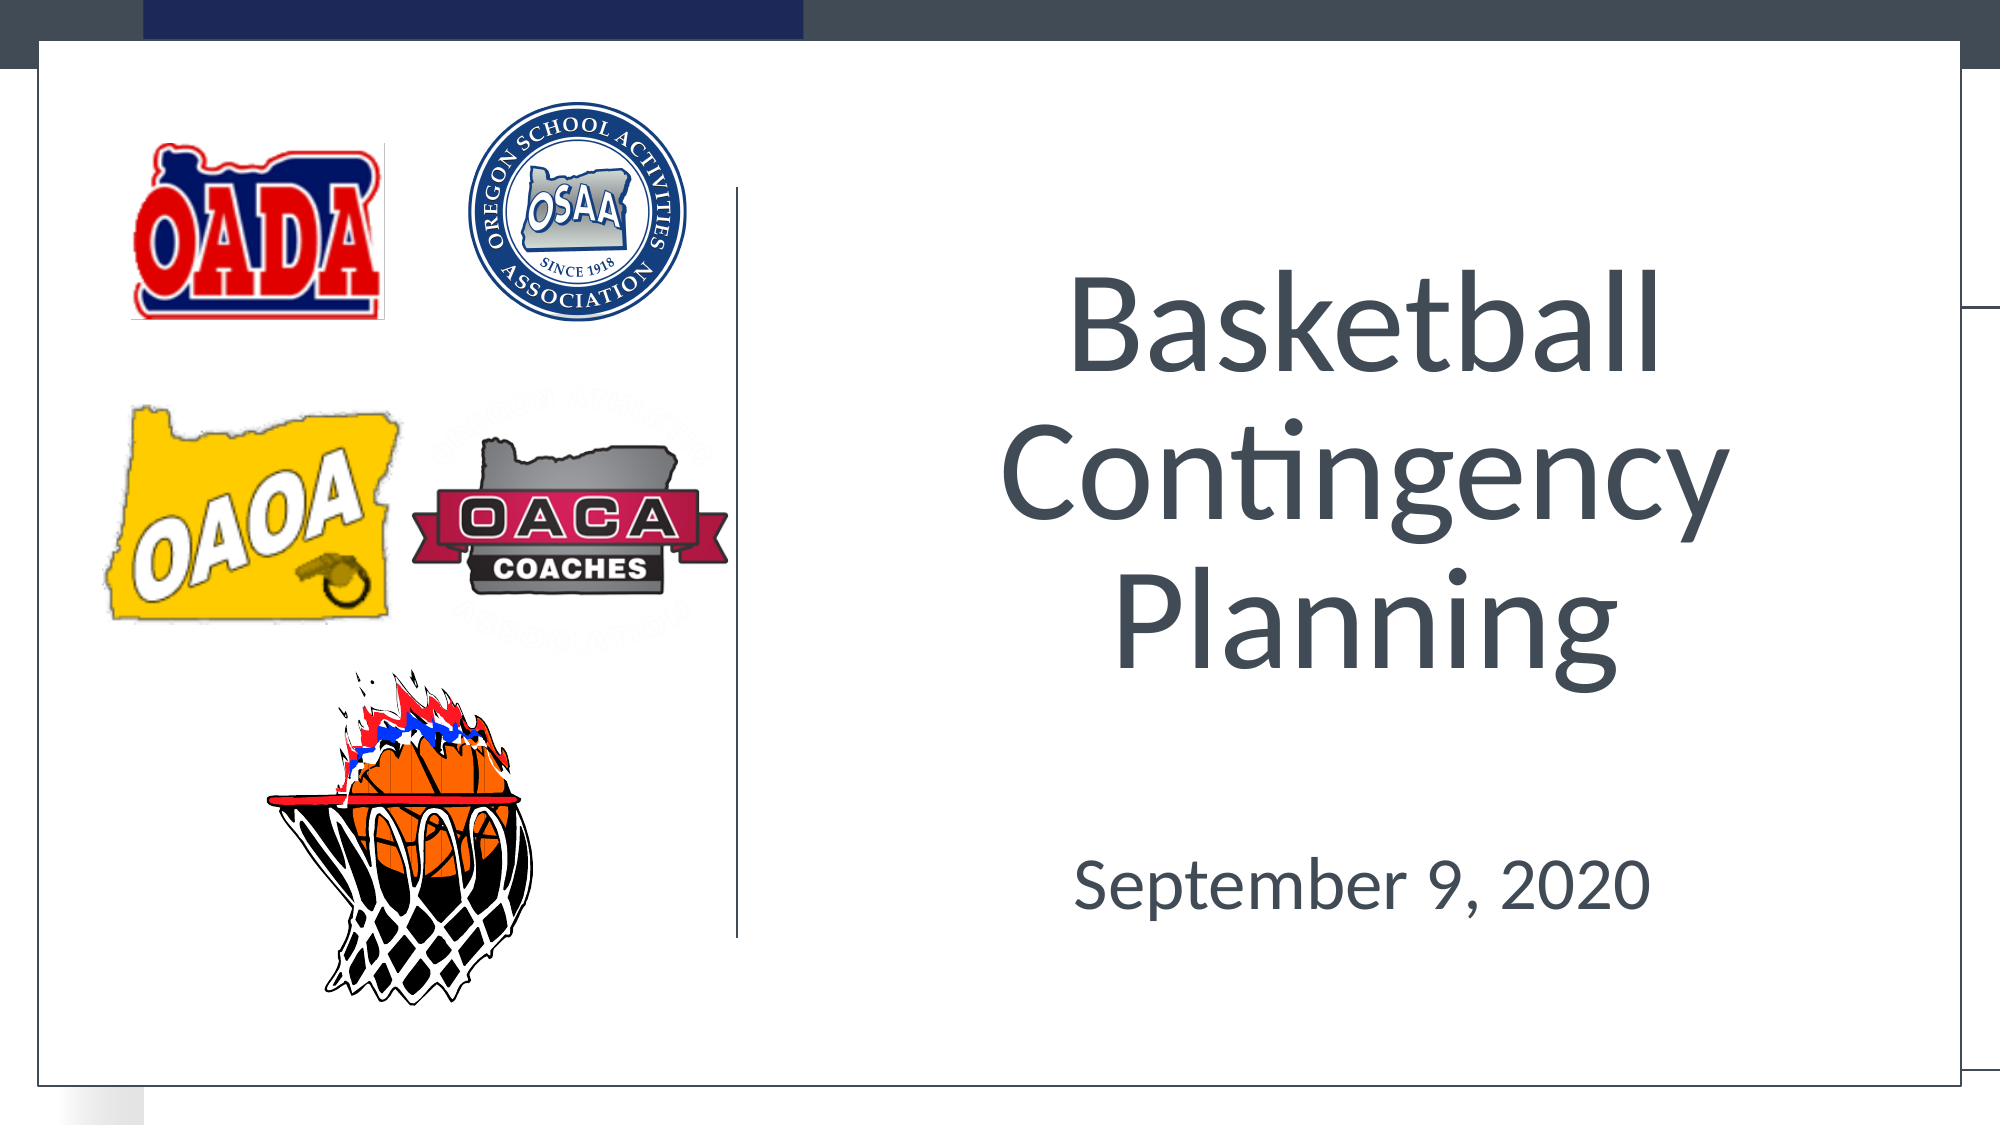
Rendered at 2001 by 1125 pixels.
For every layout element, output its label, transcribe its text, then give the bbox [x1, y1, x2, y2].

picture [102, 354, 738, 1023]
picture [467, 102, 688, 322]
title Basketball Contingency Planning [806, 191, 1926, 933]
picture [130, 143, 386, 322]
text_box September 9, 2020 [999, 826, 1726, 932]
